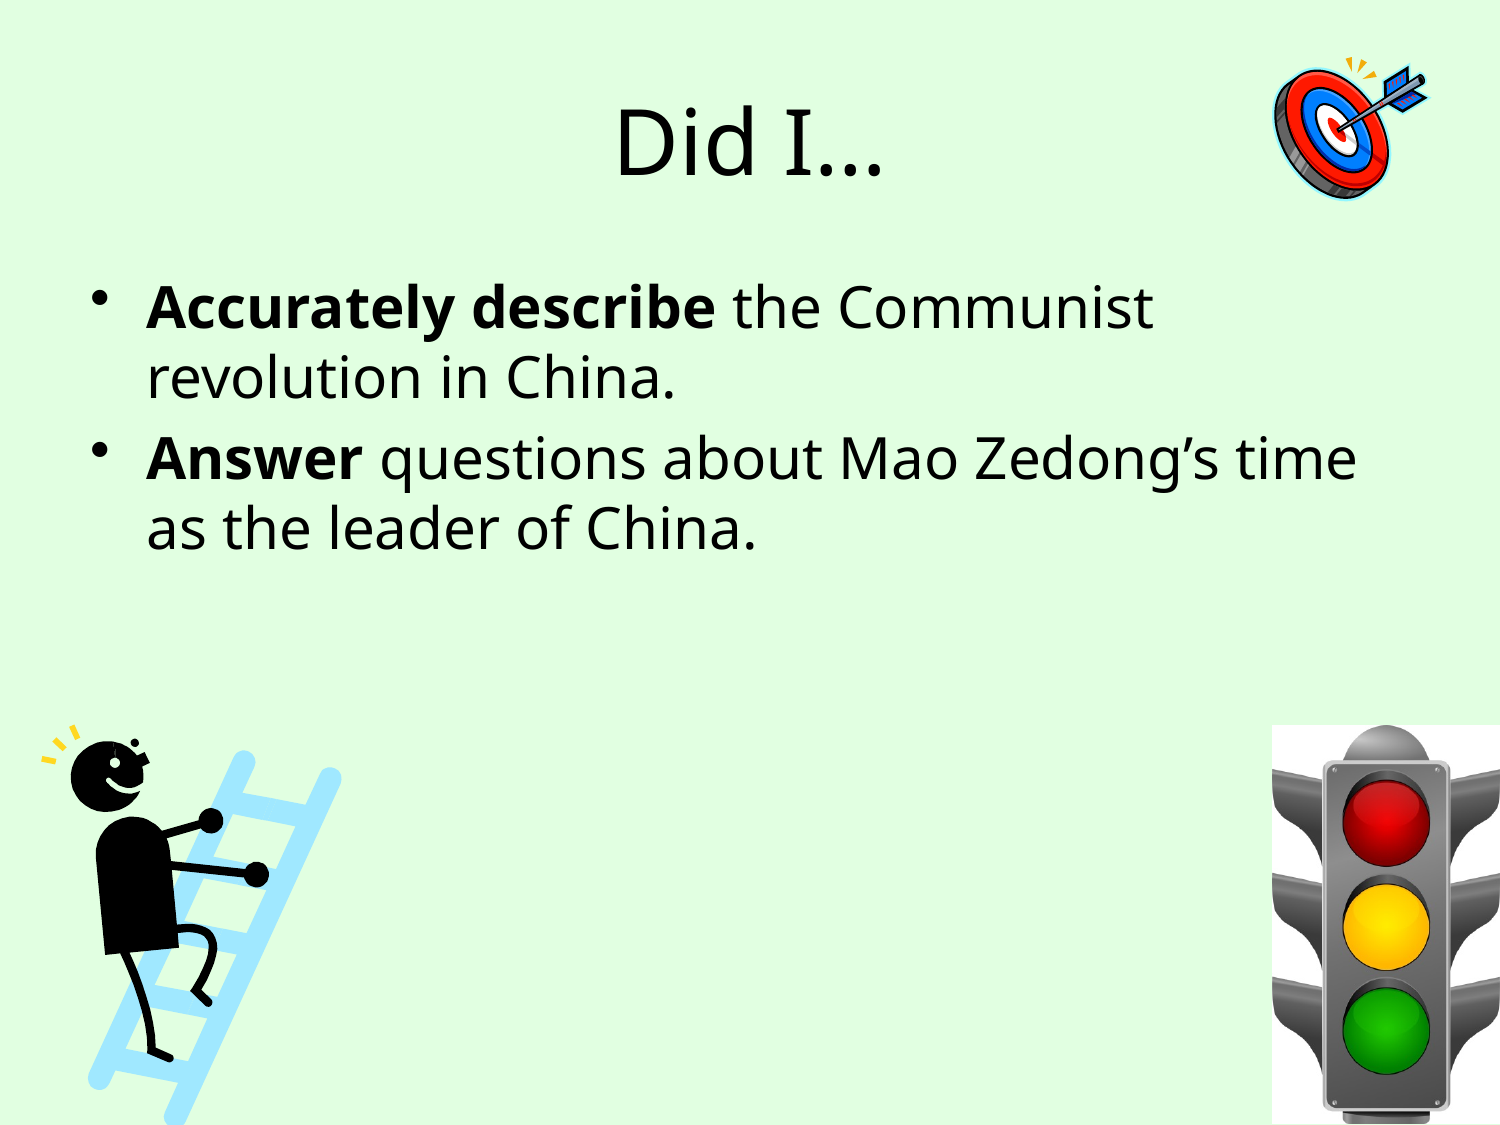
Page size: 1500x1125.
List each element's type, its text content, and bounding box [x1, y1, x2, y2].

picture [1269, 54, 1439, 198]
list Accurately describe the Communist revolution in China. Answer questions about Mao Zedong’s time as the leader of China. [75, 262, 1425, 1005]
picture [1272, 725, 1500, 1124]
title Did I… [75, 45, 1425, 233]
picture [40, 724, 344, 1125]
